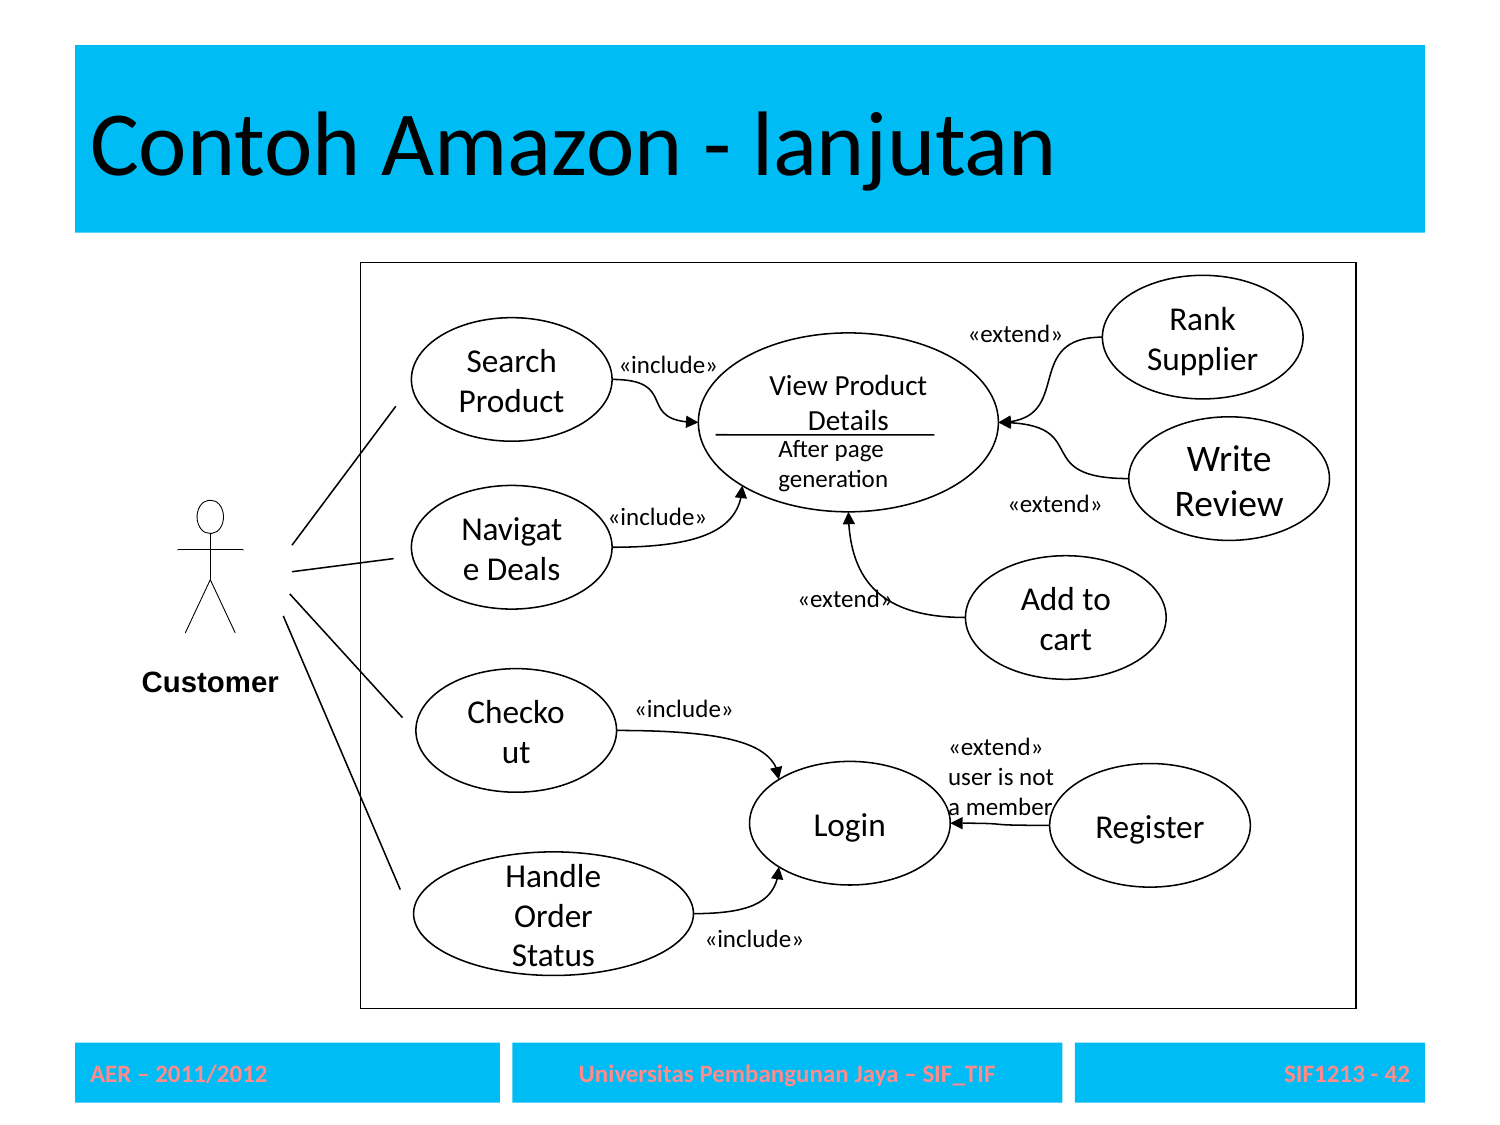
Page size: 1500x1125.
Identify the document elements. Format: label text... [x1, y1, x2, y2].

footer Universitas Pembangunan Jaya – SIF_TIF [512, 1042, 1063, 1103]
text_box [137, 262, 1357, 1013]
slide_number AER – 2011/2012 [75, 1042, 500, 1103]
title Contoh Amazon - lanjutan [75, 45, 1425, 233]
slide_number SIF1213 - 42 [1074, 1042, 1425, 1103]
